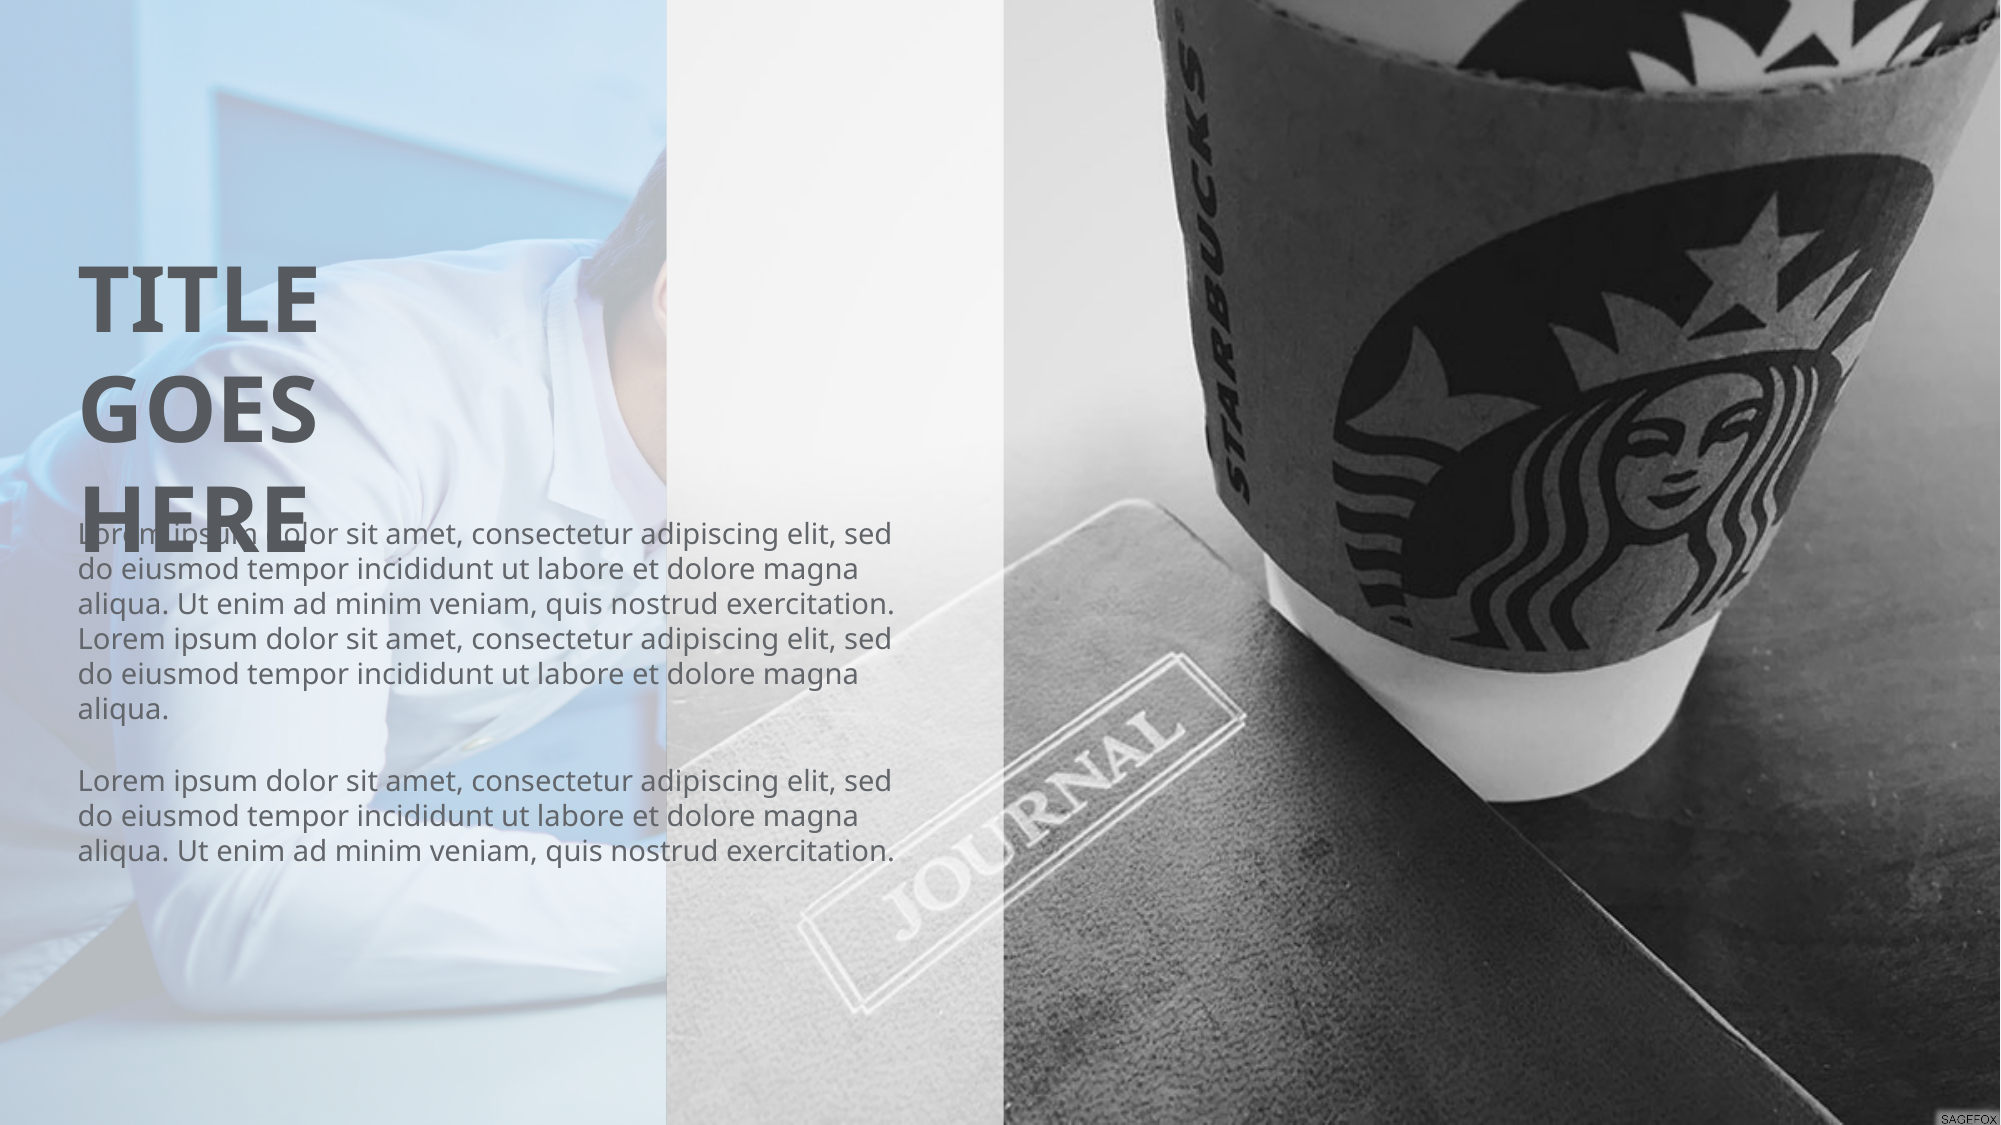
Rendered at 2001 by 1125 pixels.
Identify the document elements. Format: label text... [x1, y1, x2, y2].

text_box CFO [0, 0, 666, 1125]
text_box Lorem ipsum dolor sit amet, consectetur adipiscing elit, sed do eiusmod tempor incididunt ut labore et dolore magna aliqua. Ut enim ad minim veniam, quis nostrud exercitation. [62, 755, 928, 875]
text_box [666, 0, 1005, 1125]
text_box [1005, 0, 2000, 1125]
picture [1938, 1114, 1999, 1125]
text_box Lorem ipsum dolor sit amet, consectetur adipiscing elit, sed do eiusmod tempor incididunt ut labore et dolore magna aliqua. Ut enim ad minim veniam, quis nostrud exercitation. Lorem ipsum dolor sit amet, consectetur adipiscing elit, sed do eiusmod tempor incididunt ut labore et dolore magna aliqua. [62, 507, 928, 733]
text_box TITLE GOES HERE [62, 233, 549, 578]
